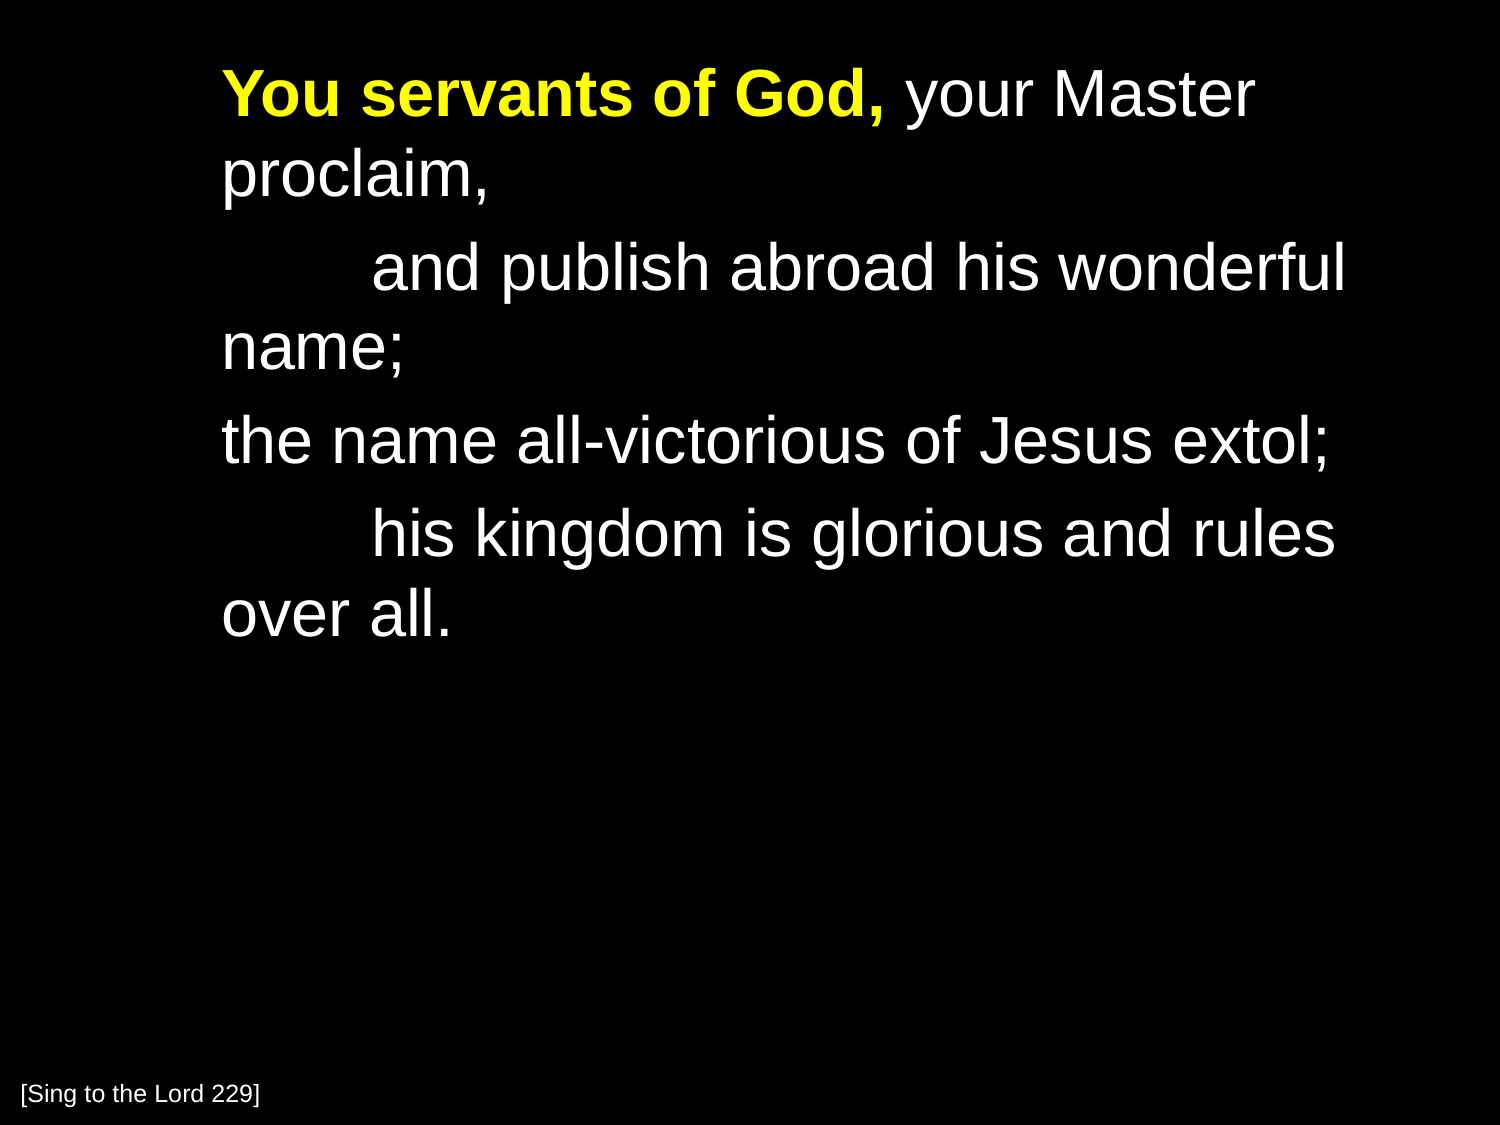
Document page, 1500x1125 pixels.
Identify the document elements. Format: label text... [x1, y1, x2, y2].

list You servants of God, your Master proclaim, and publish abroad his wonderful name; the name all-victorious of Jesus extol; his kingdom is glorious and rules over all. [0, 42, 1500, 1047]
text_box [Sing to the Lord 229] [5, 1070, 526, 1115]
